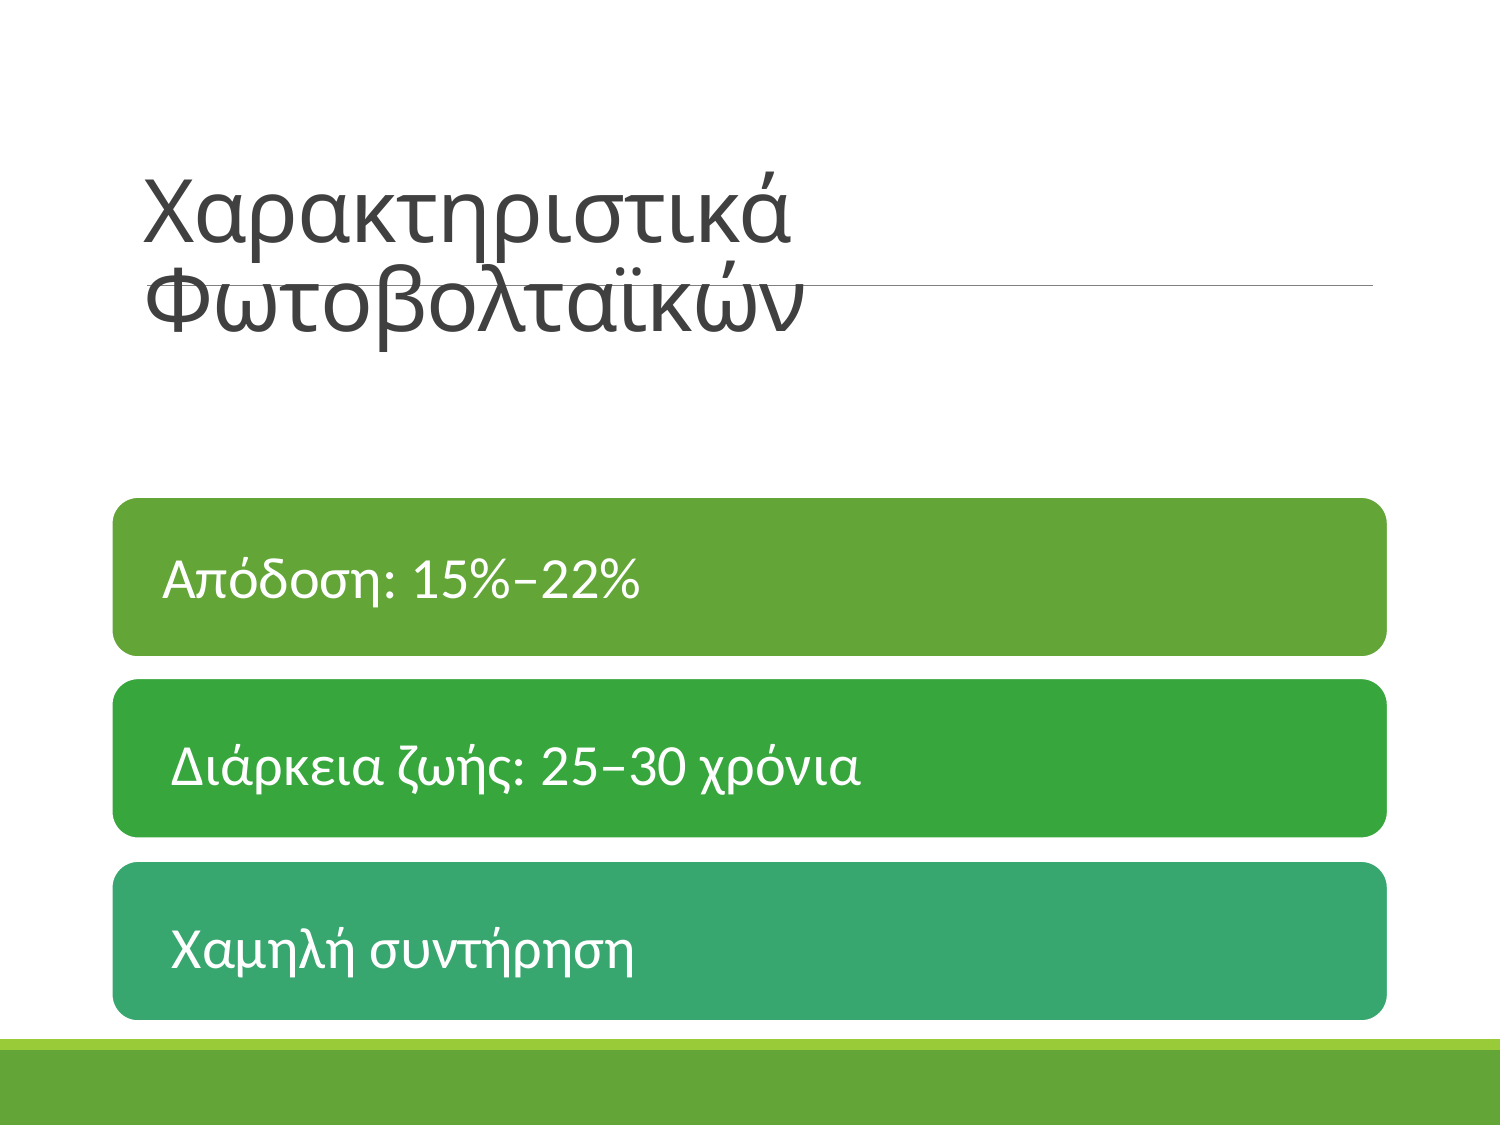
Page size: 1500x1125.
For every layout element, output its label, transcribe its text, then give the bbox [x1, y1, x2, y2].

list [110, 494, 1389, 1022]
title Χαρακτηριστικά Φωτοβολταϊκών [128, 132, 1380, 388]
